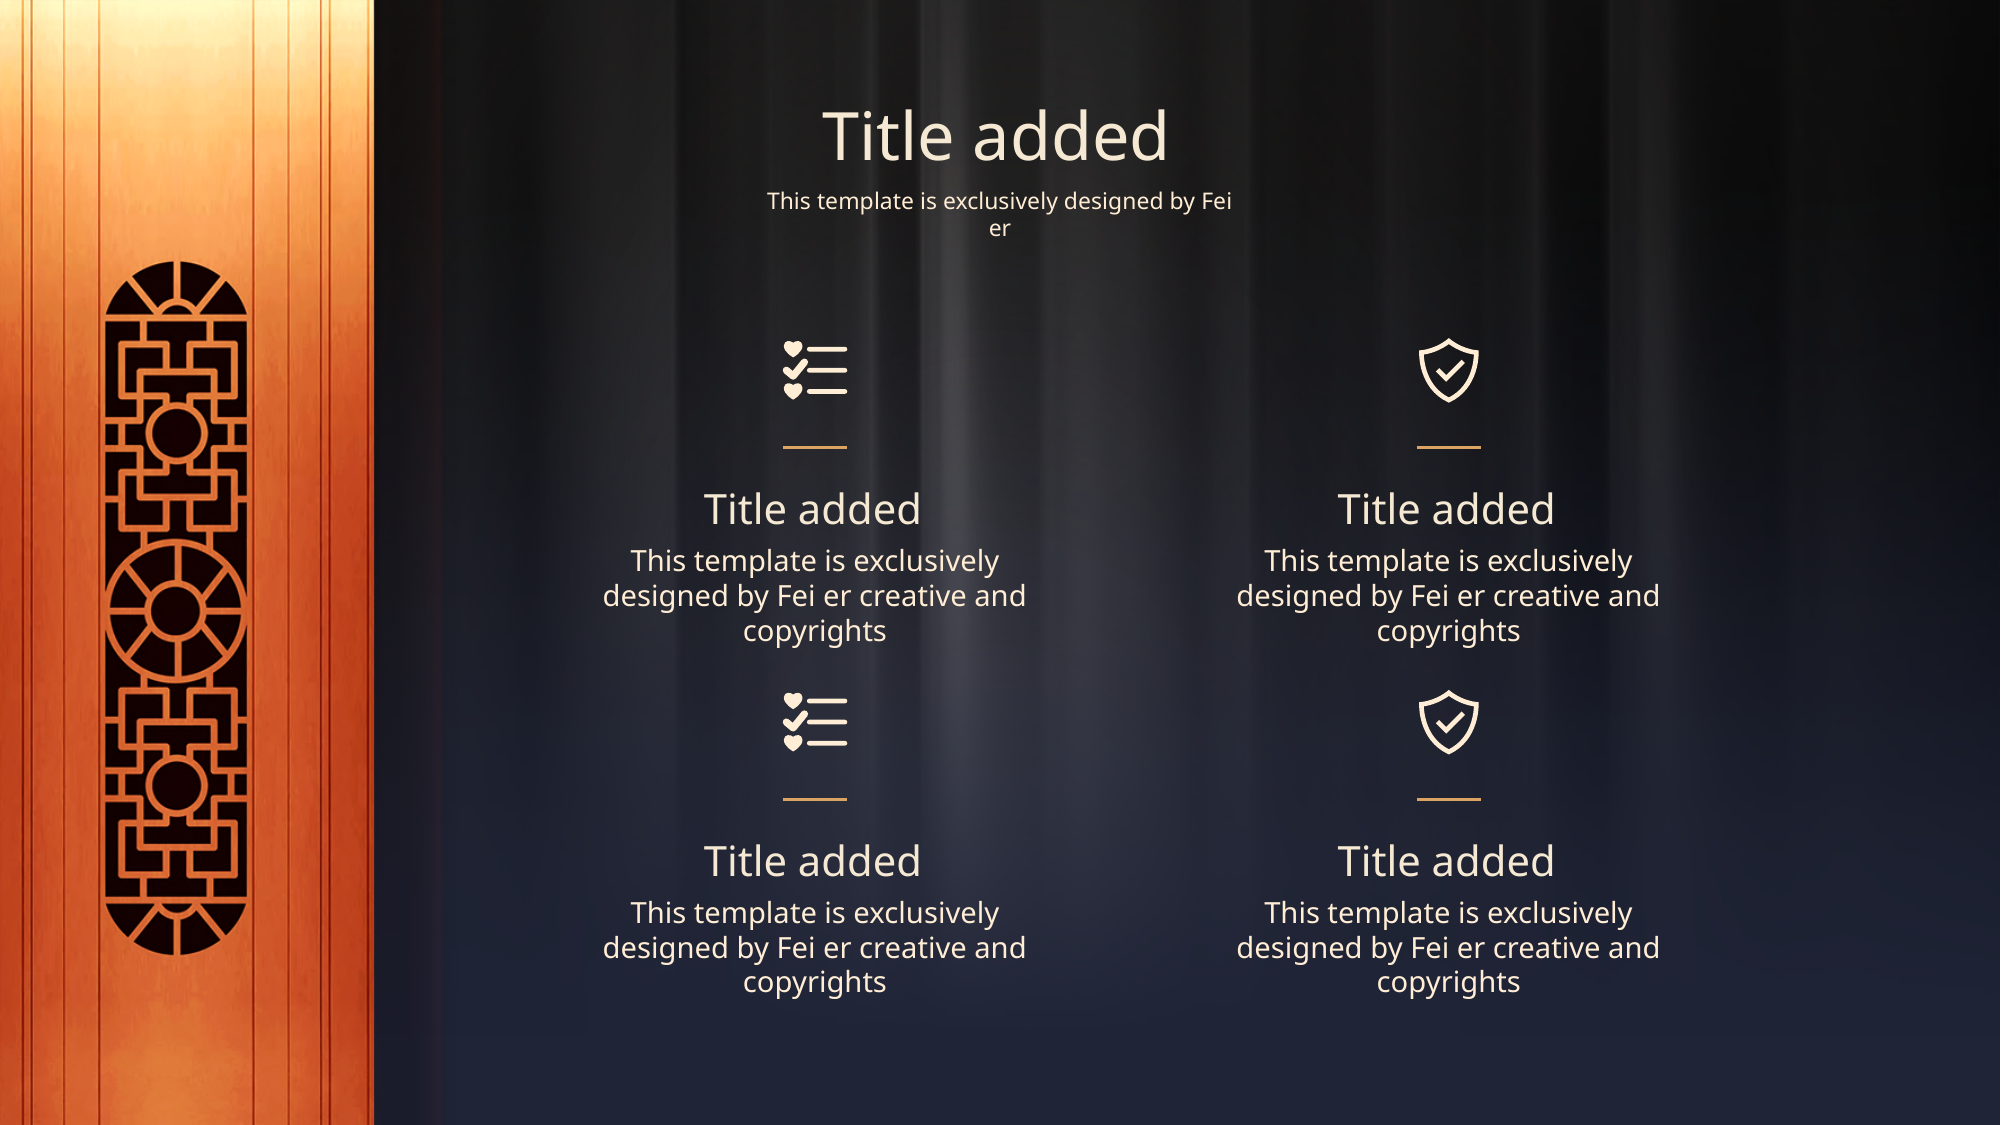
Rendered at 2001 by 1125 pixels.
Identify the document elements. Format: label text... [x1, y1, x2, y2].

text_box Title added [643, 475, 983, 534]
picture [0, 0, 2000, 1125]
text_box [782, 340, 804, 359]
text_box Title added [723, 86, 1270, 132]
text_box [805, 345, 849, 353]
text_box [1418, 688, 1480, 756]
text_box This template is exclusively designed by Fei er creative and copyrights [553, 534, 1077, 655]
text_box Title added [723, 133, 1270, 182]
text_box This template is exclusively designed by Fei er creative and copyrights [553, 886, 1077, 1007]
text_box This template is exclusively designed by Fei er creative and copyrights [1187, 534, 1711, 655]
text_box [781, 357, 849, 381]
text_box [781, 709, 849, 733]
text_box [805, 388, 849, 395]
text_box Title added [1277, 475, 1617, 534]
text_box This template is exclusively designed by Fei er creative and copyrights [1187, 886, 1711, 1007]
text_box [1418, 336, 1480, 404]
text_box [782, 691, 804, 711]
text_box Title added [643, 827, 983, 886]
text_box [782, 734, 804, 753]
text_box [805, 739, 849, 747]
text_box [782, 382, 804, 401]
text_box This template is exclusively designed by Fei er [748, 179, 1251, 249]
text_box Title added [1277, 827, 1617, 886]
text_box [805, 697, 849, 705]
